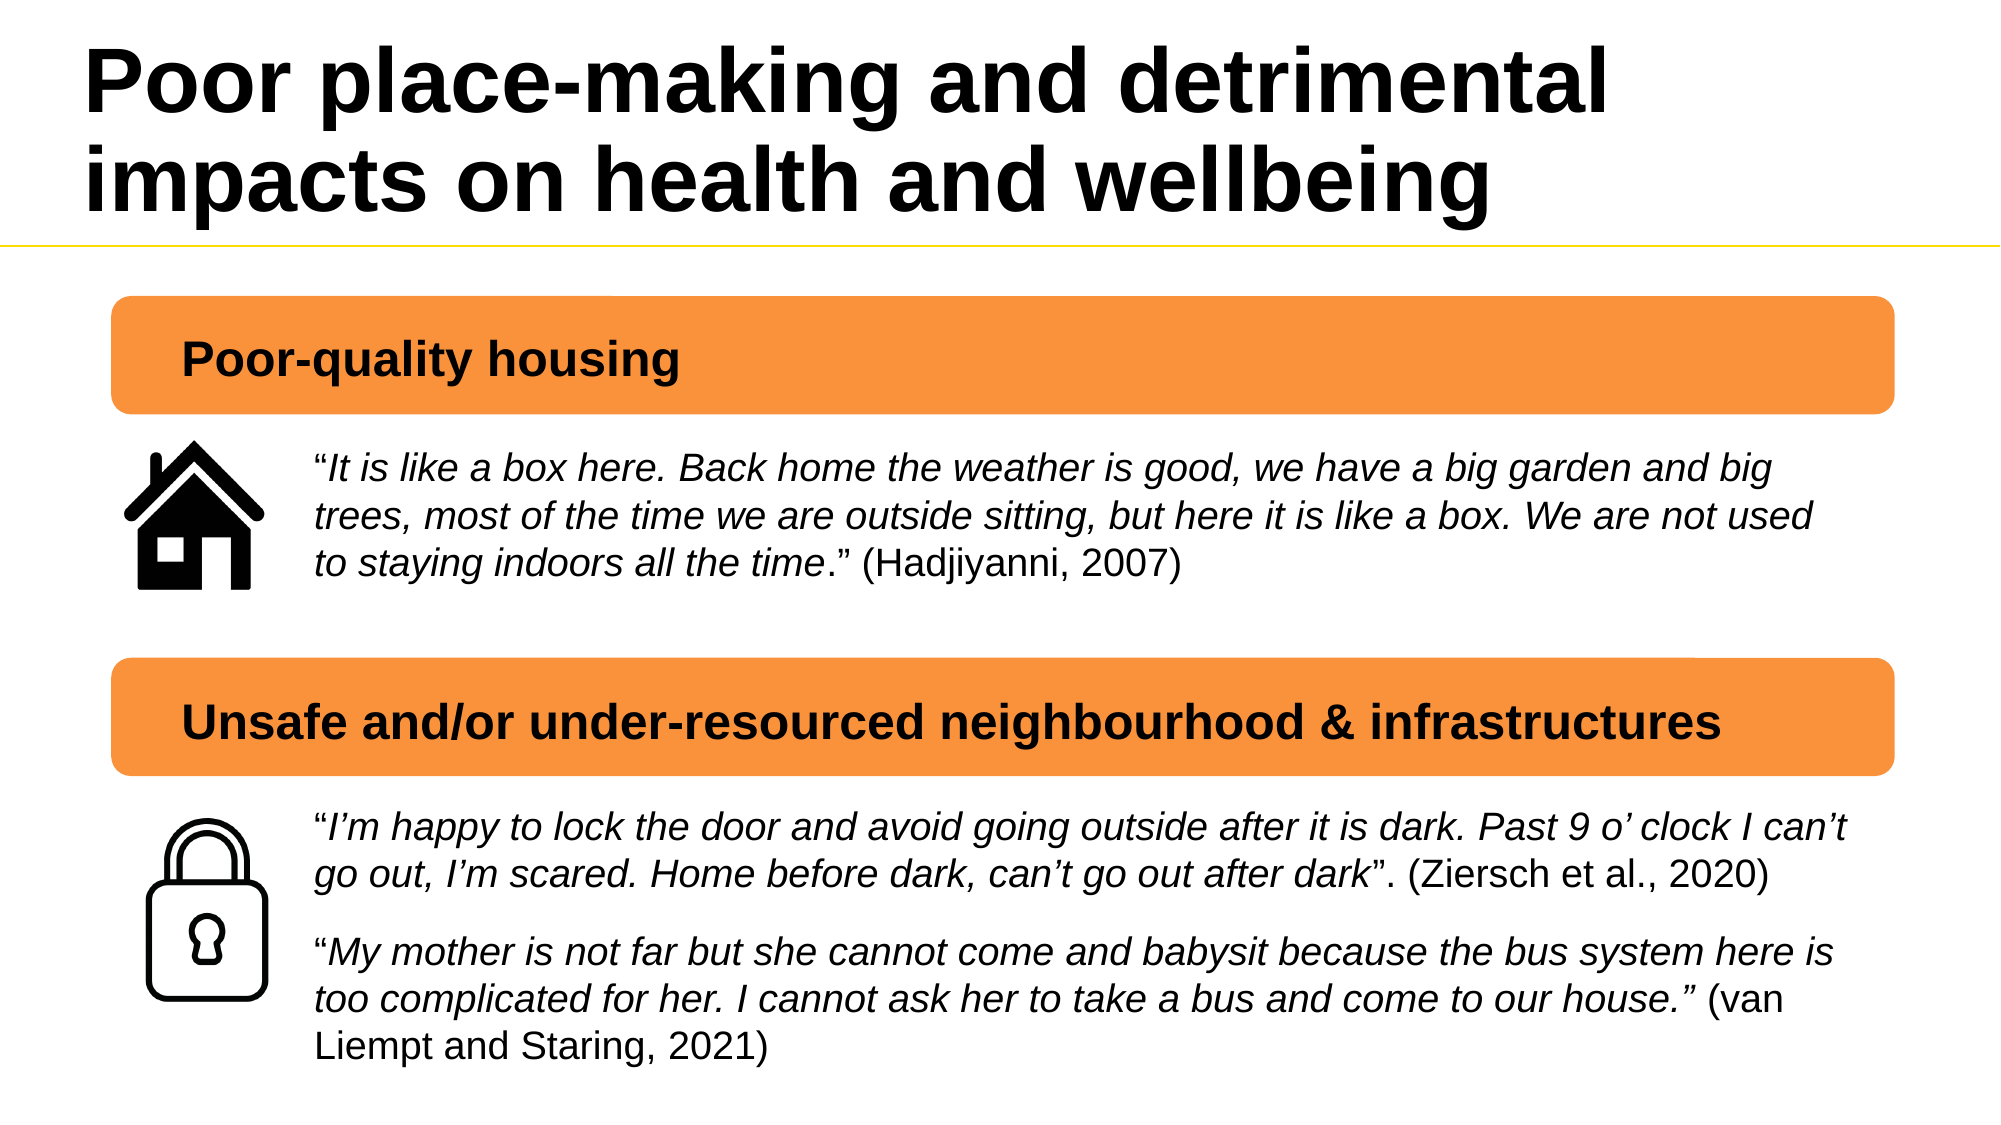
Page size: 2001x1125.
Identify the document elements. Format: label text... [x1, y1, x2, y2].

picture [97, 802, 316, 1020]
text_box Poor-quality housing [166, 319, 991, 394]
text_box Poor place-making and detrimental impacts on health and wellbeing [68, 23, 1932, 241]
text_box [0, 921, 2000, 1125]
text_box [110, 656, 1896, 778]
picture [98, 418, 284, 605]
text_box Unsafe and/or under-resourced neighbourhood & infrastructures [166, 682, 1917, 757]
text_box “I’m happy to lock the door and avoid going outside after it is dark. Past 9 o’ clock I can’t go out, I’m scared. Home before dark, can’t go out after dark”. (Ziersch et al., 2020) “My mother is not far but she cannot come and babysit because the bus system here is too complicated for her. I cannot ask her to take a bus and come to our house.” (van Liempt and Staring, 2021) [299, 793, 1874, 1076]
text_box “It is like a box here. Back home the weather is good, we have a big garden and big trees, most of the time we are outside sitting, but here it is like a box. We are not used to staying indoors all the time.” (Hadjiyanni, 2007) [299, 434, 1874, 593]
text_box [110, 294, 1896, 416]
